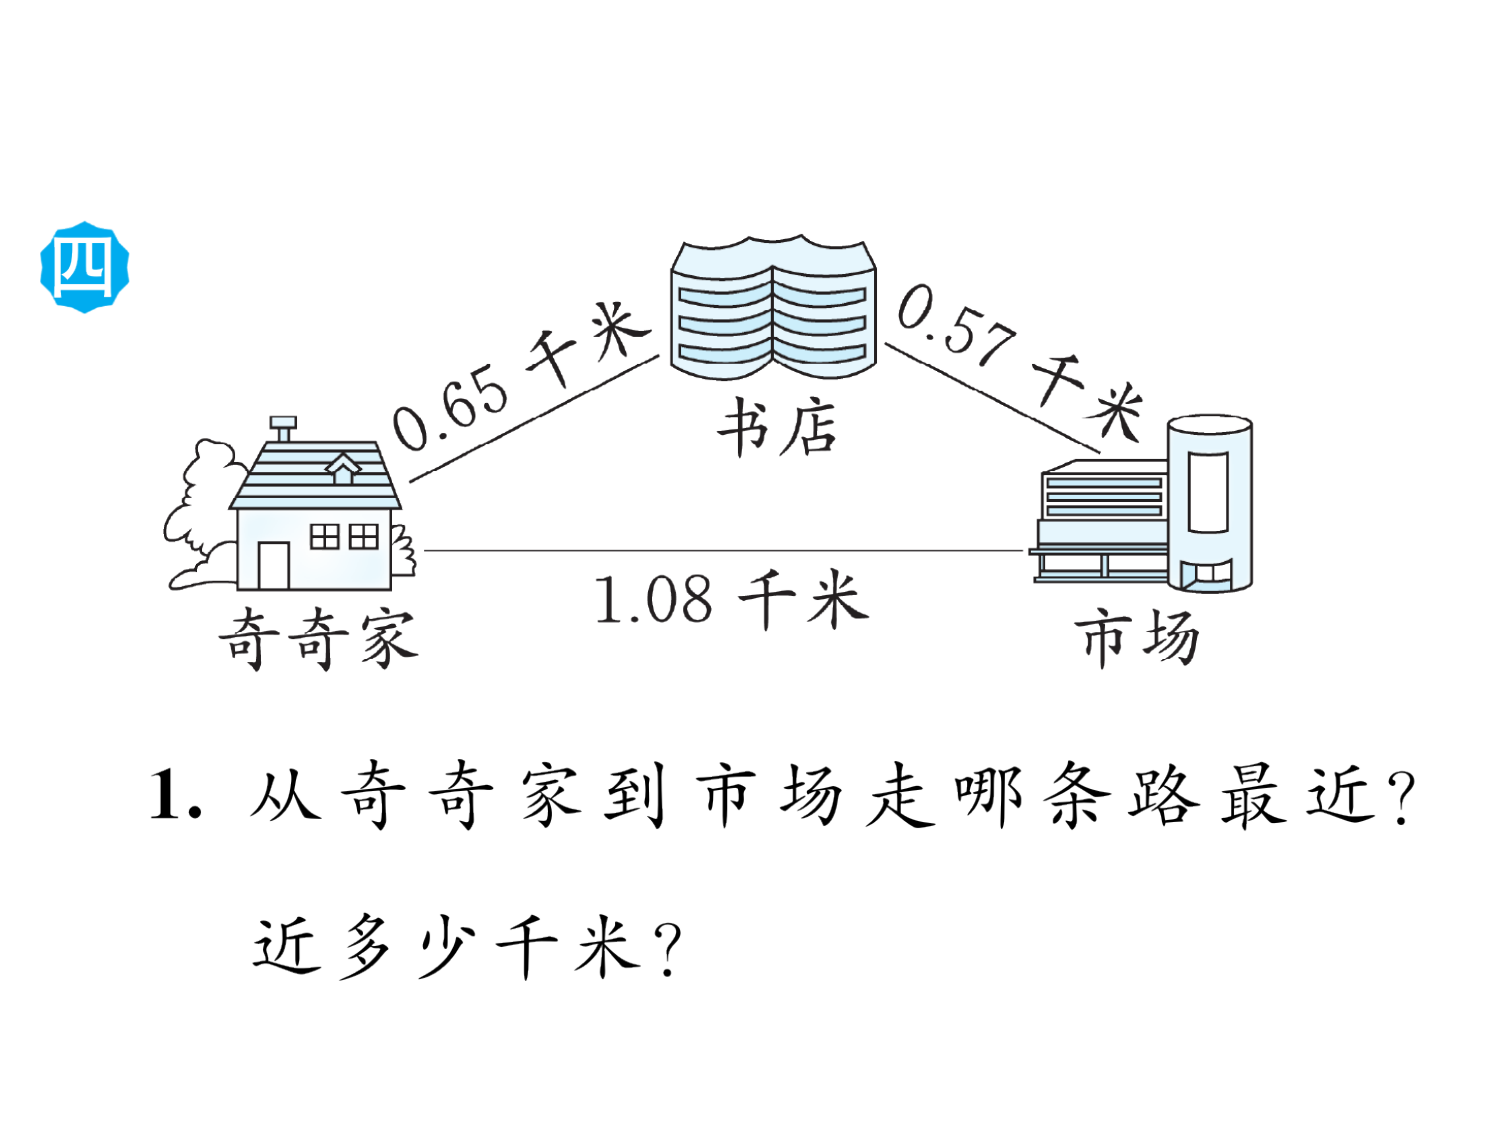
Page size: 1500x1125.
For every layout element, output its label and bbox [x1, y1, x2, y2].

picture [35, 177, 1453, 1014]
